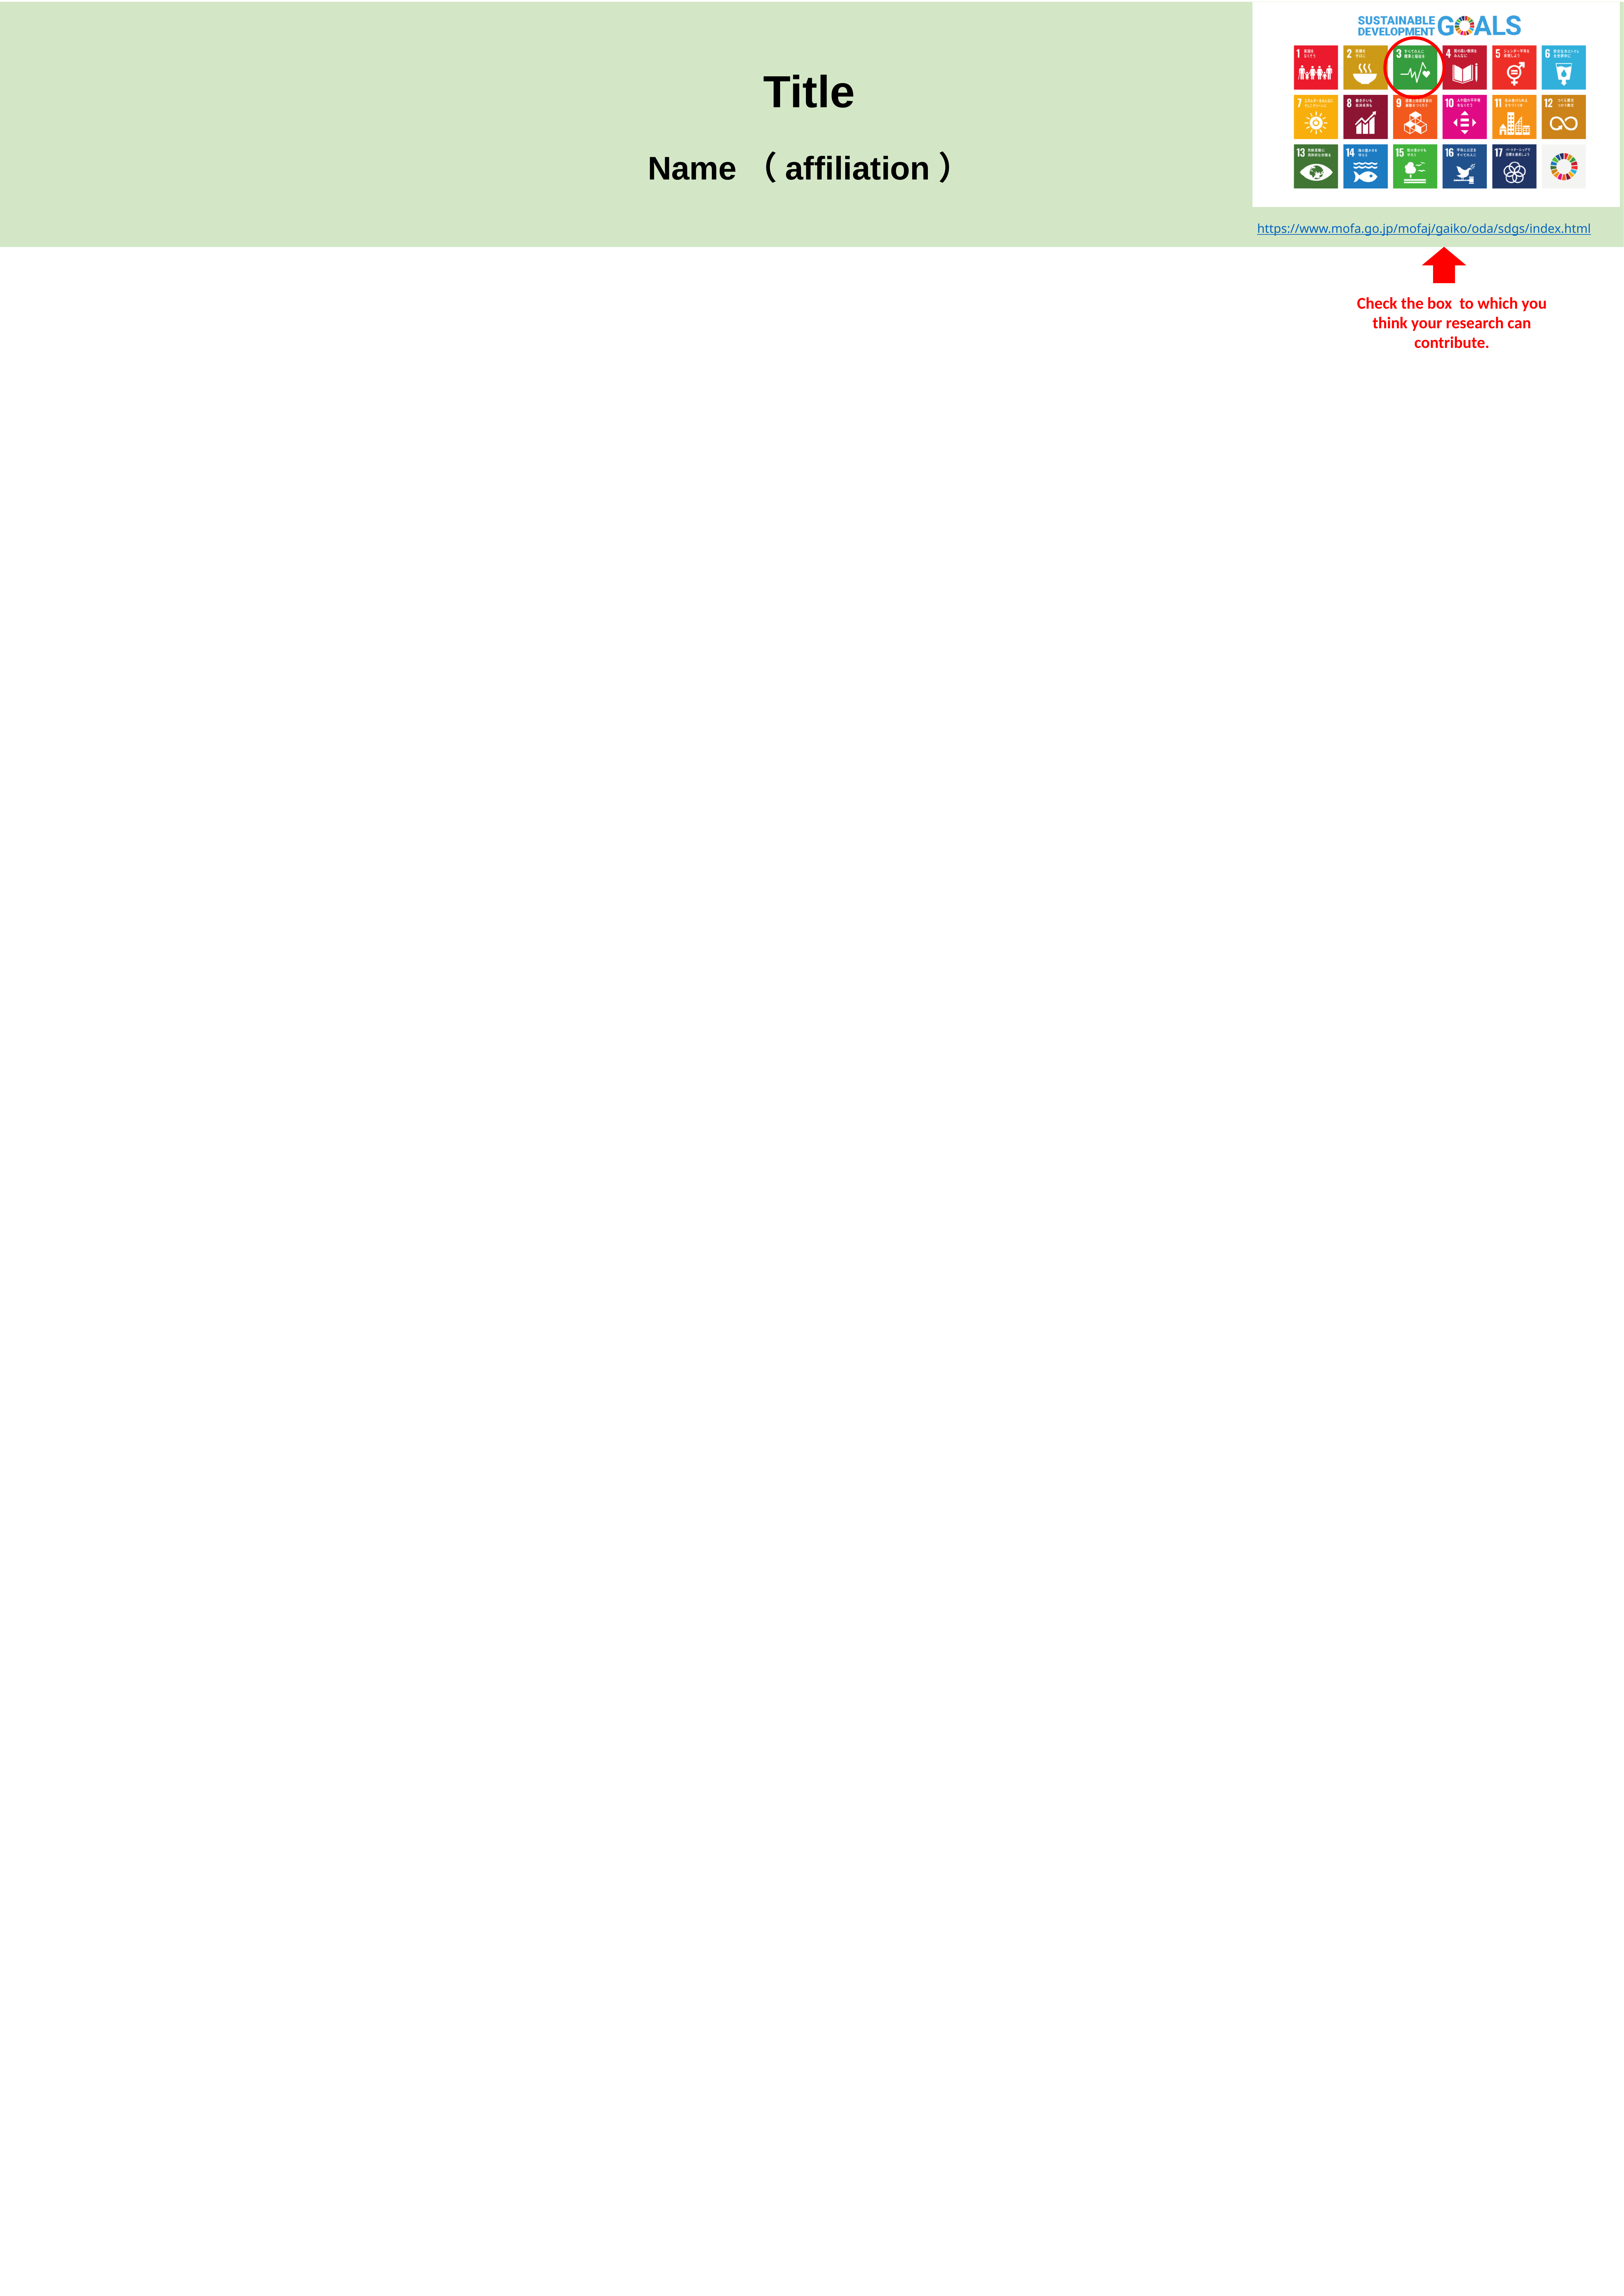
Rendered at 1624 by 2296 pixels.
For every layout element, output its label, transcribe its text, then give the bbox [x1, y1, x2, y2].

text_box Check the box to which you think your research can contribute. [1347, 290, 1557, 354]
text_box [1422, 247, 1466, 283]
text_box Title Name（affiliation） [0, 1, 1624, 247]
text_box https://www.mofa.go.jp/mofaj/gaiko/oda/sdgs/index.html [1252, 218, 1624, 240]
picture [1252, 2, 1620, 207]
